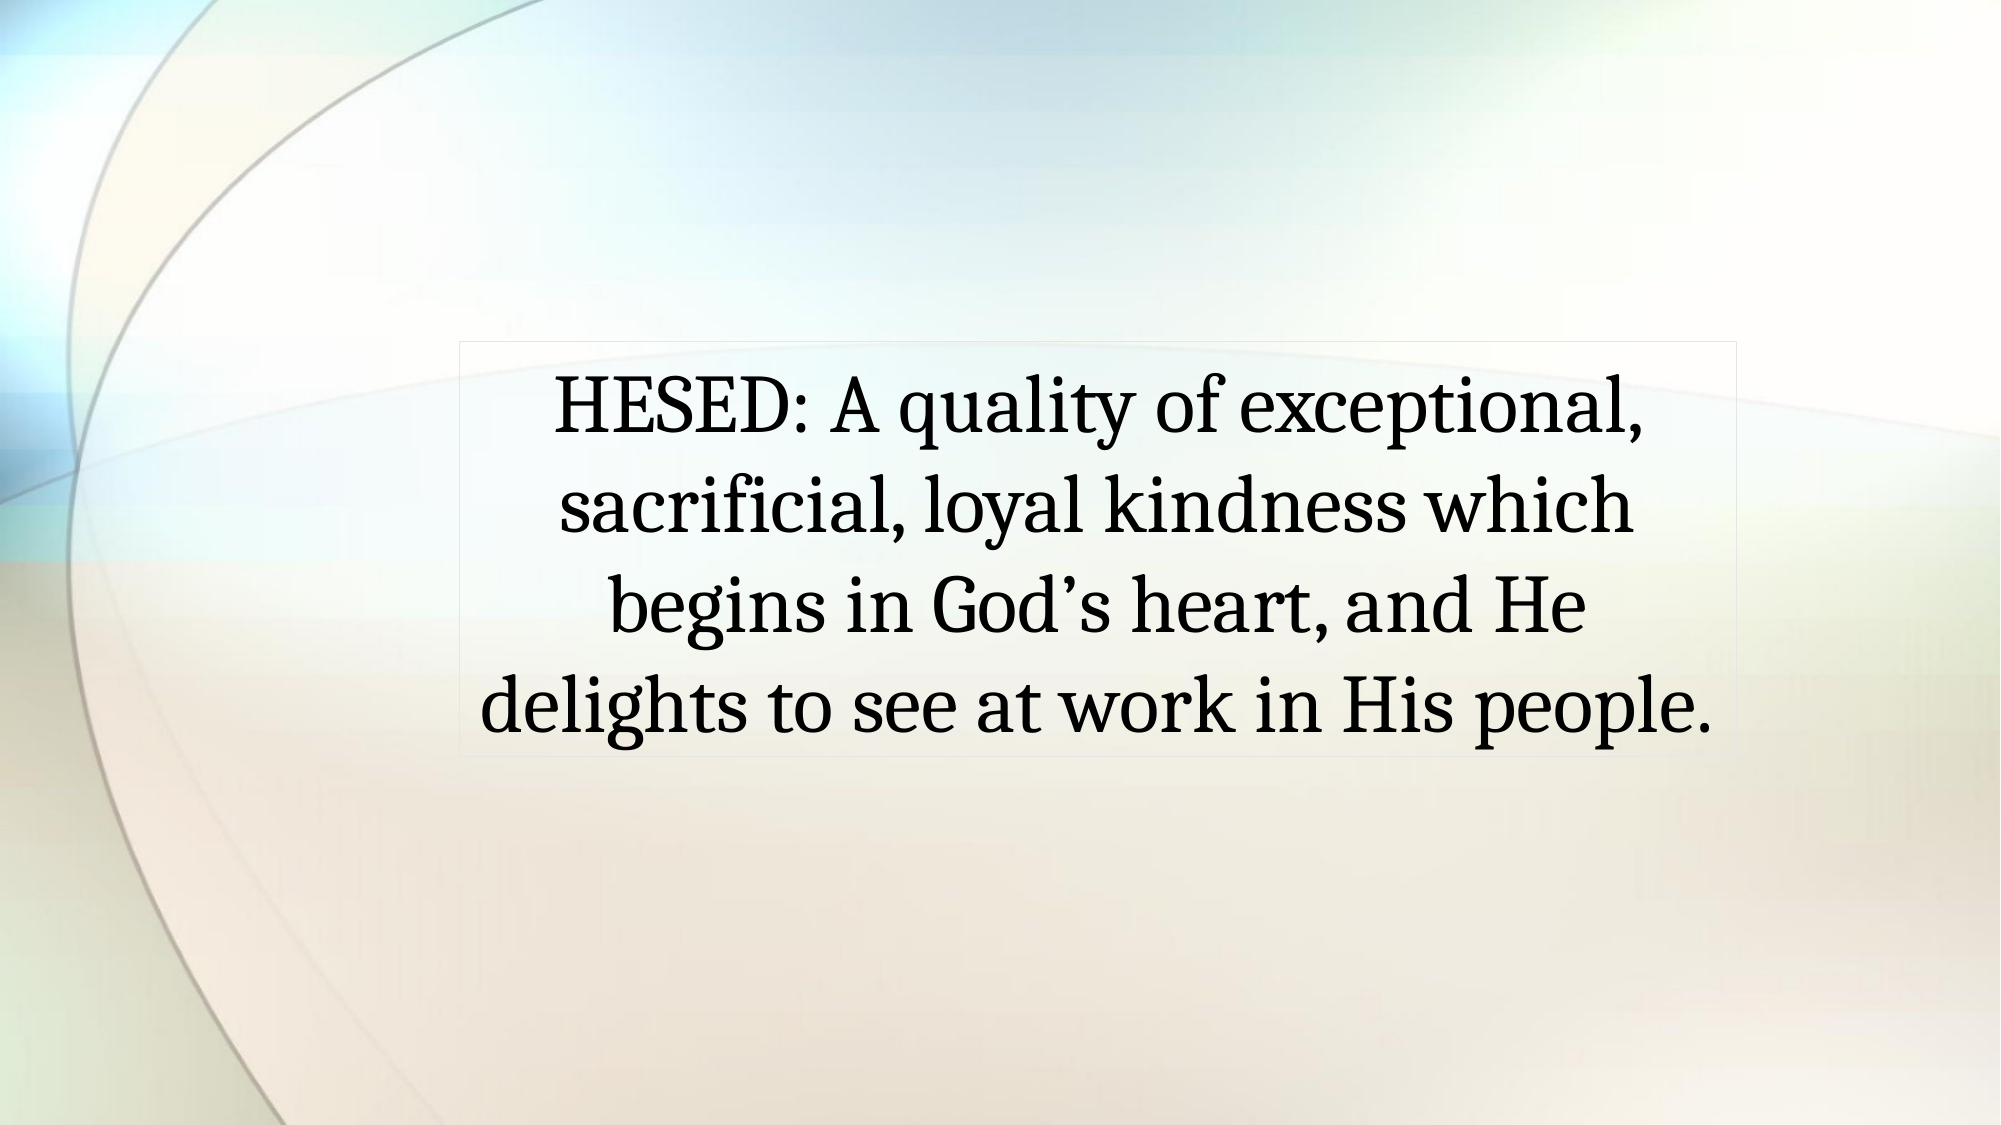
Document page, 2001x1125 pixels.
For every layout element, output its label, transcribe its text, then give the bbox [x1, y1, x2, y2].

picture [0, 0, 2001, 1125]
text_box HESED: A quality of exceptional, sacrificial, loyal kindness which begins in God’s heart, and He delights to see at work in His people. [459, 341, 1737, 757]
